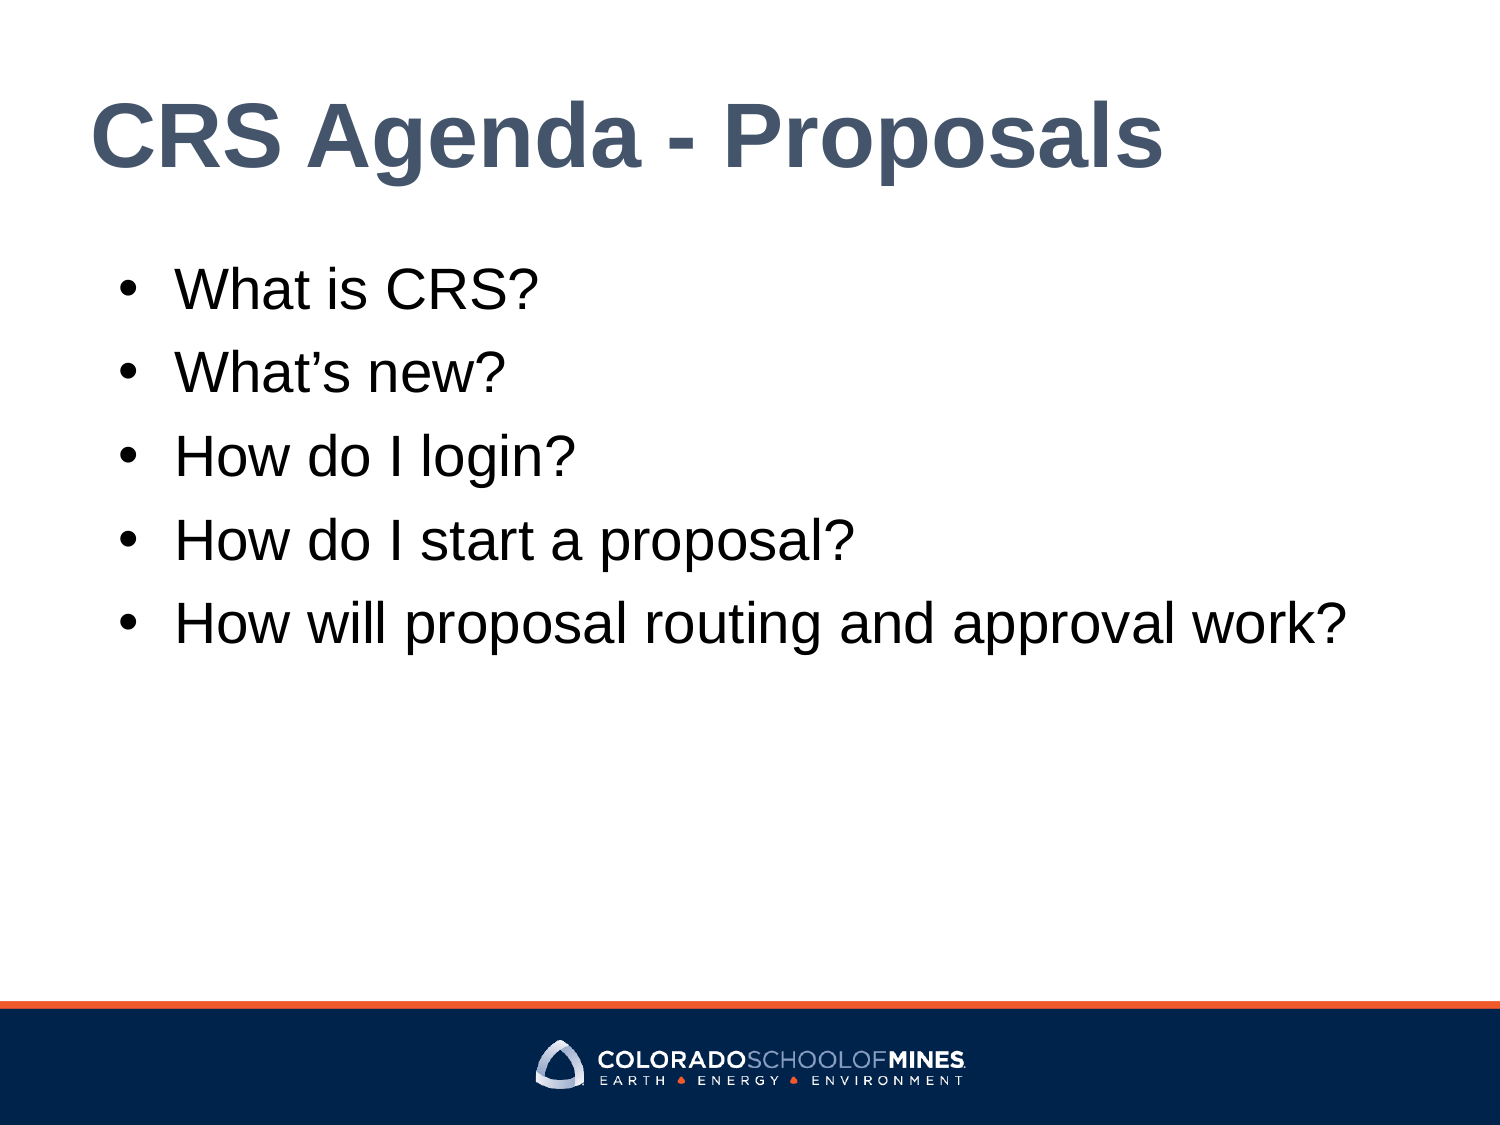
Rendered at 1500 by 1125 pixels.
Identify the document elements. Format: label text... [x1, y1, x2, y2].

picture [0, 0, 1500, 1125]
title CRS Agenda - Proposals [75, 25, 1325, 250]
list What is CRS? What’s new? How do I login? How do I start a proposal? How will proposal routing and approval work? [103, 251, 1397, 852]
